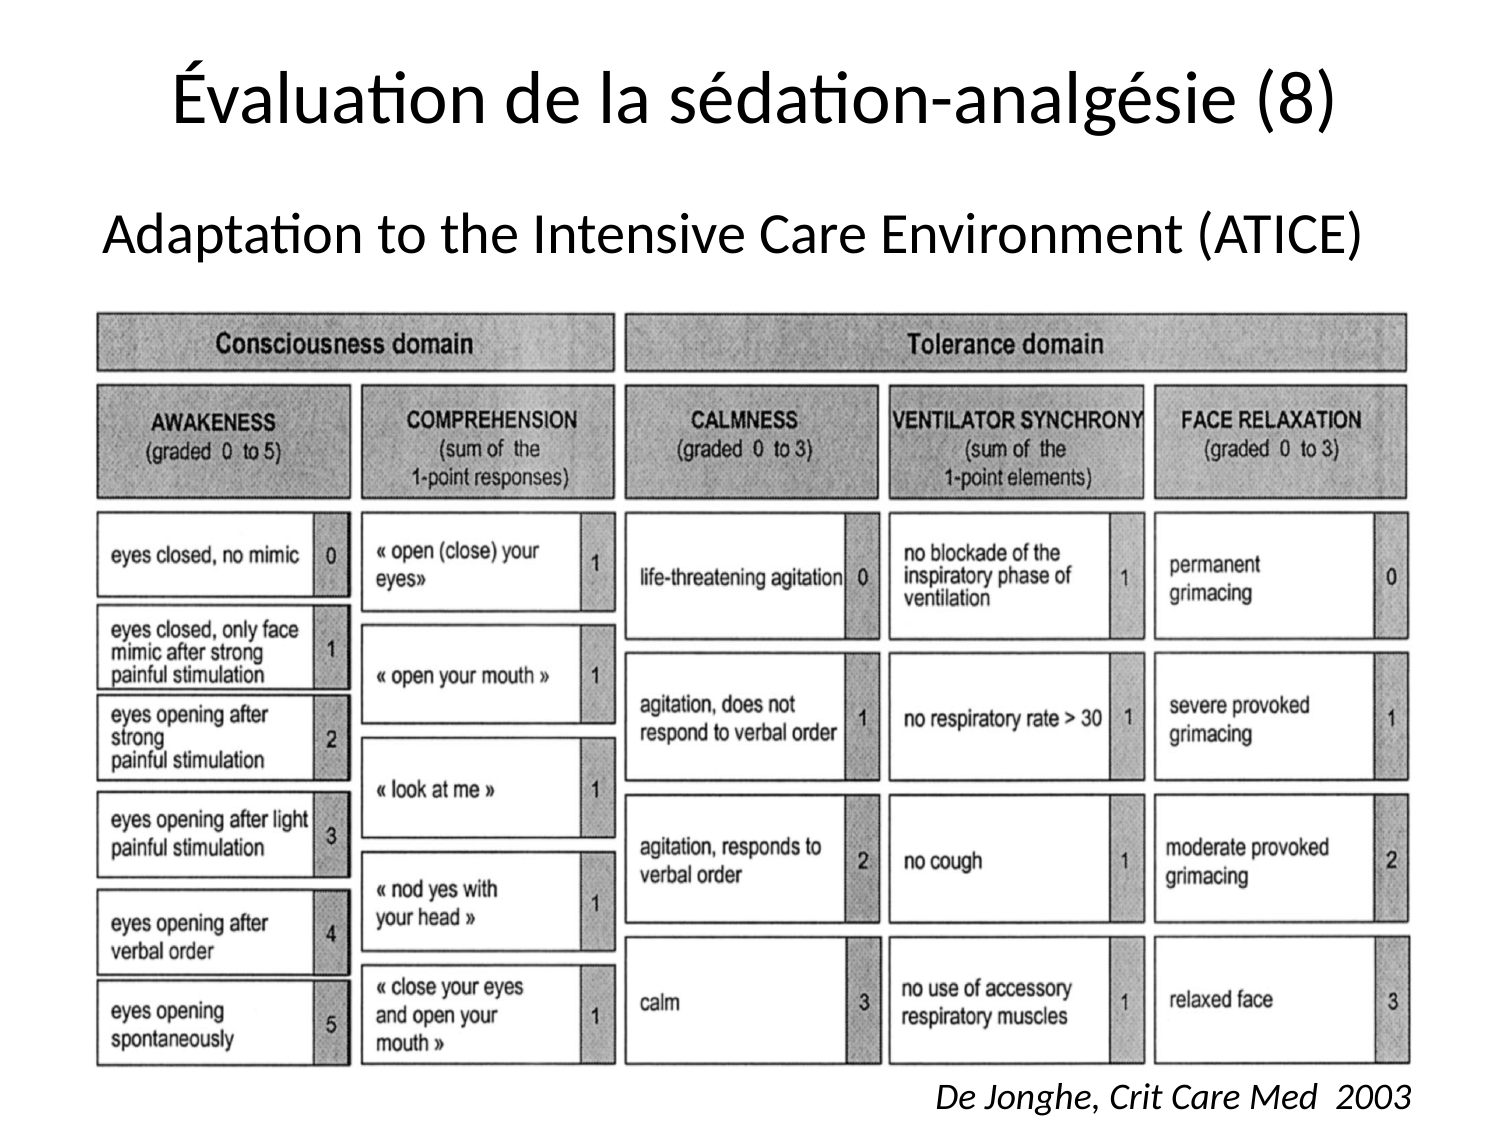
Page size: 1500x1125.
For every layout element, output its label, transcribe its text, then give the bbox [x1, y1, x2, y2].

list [0, 293, 1500, 1079]
title Évaluation de la sédation-analgésie (8) [80, 0, 1431, 188]
text_box Adaptation to the Intensive Care Environment (ATICE) [87, 187, 1393, 292]
text_box De Jonghe, Crit Care Med 2003 [920, 1088, 1427, 1125]
